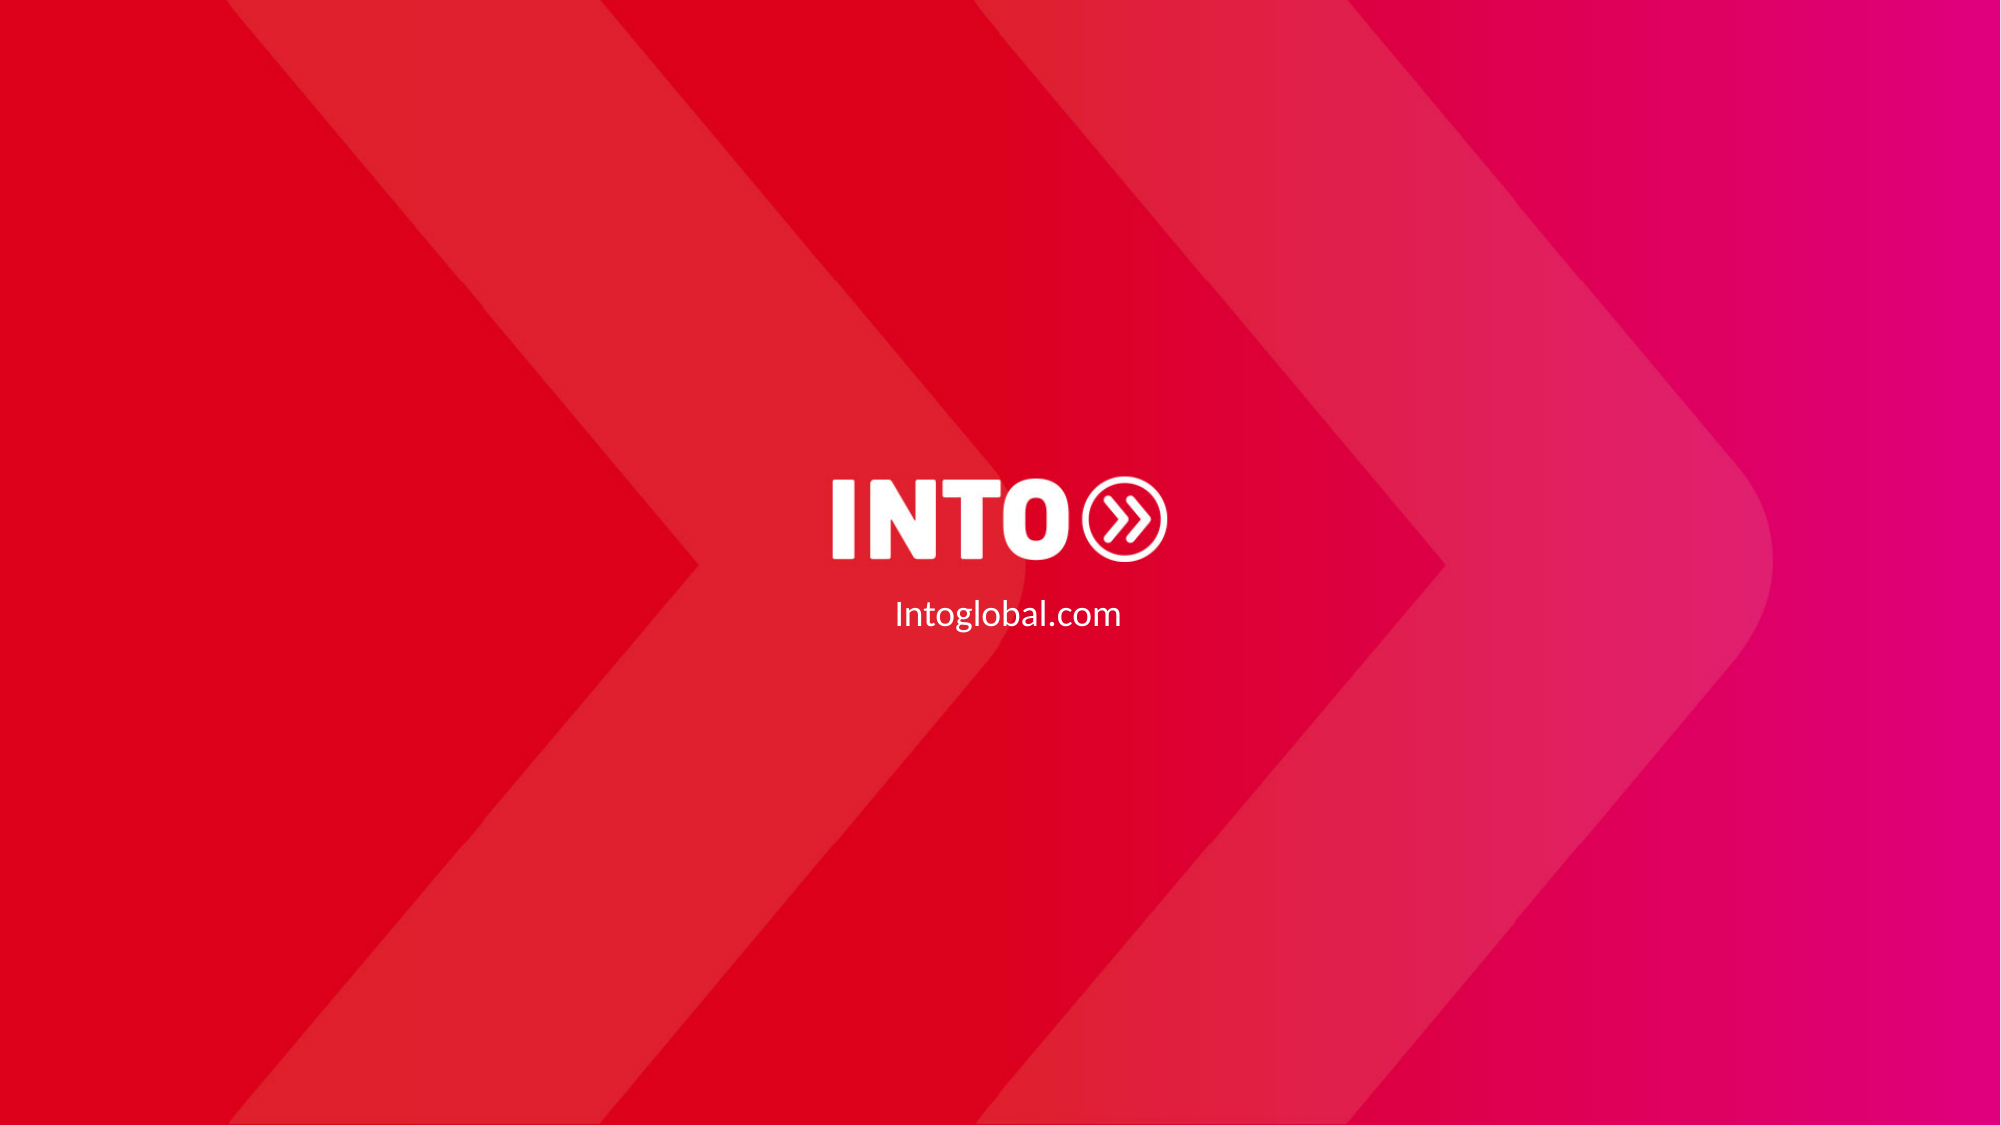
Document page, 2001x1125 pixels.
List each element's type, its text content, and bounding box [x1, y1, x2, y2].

picture [0, 0, 2001, 1125]
text_box Intoglobal.com [761, 582, 1256, 642]
